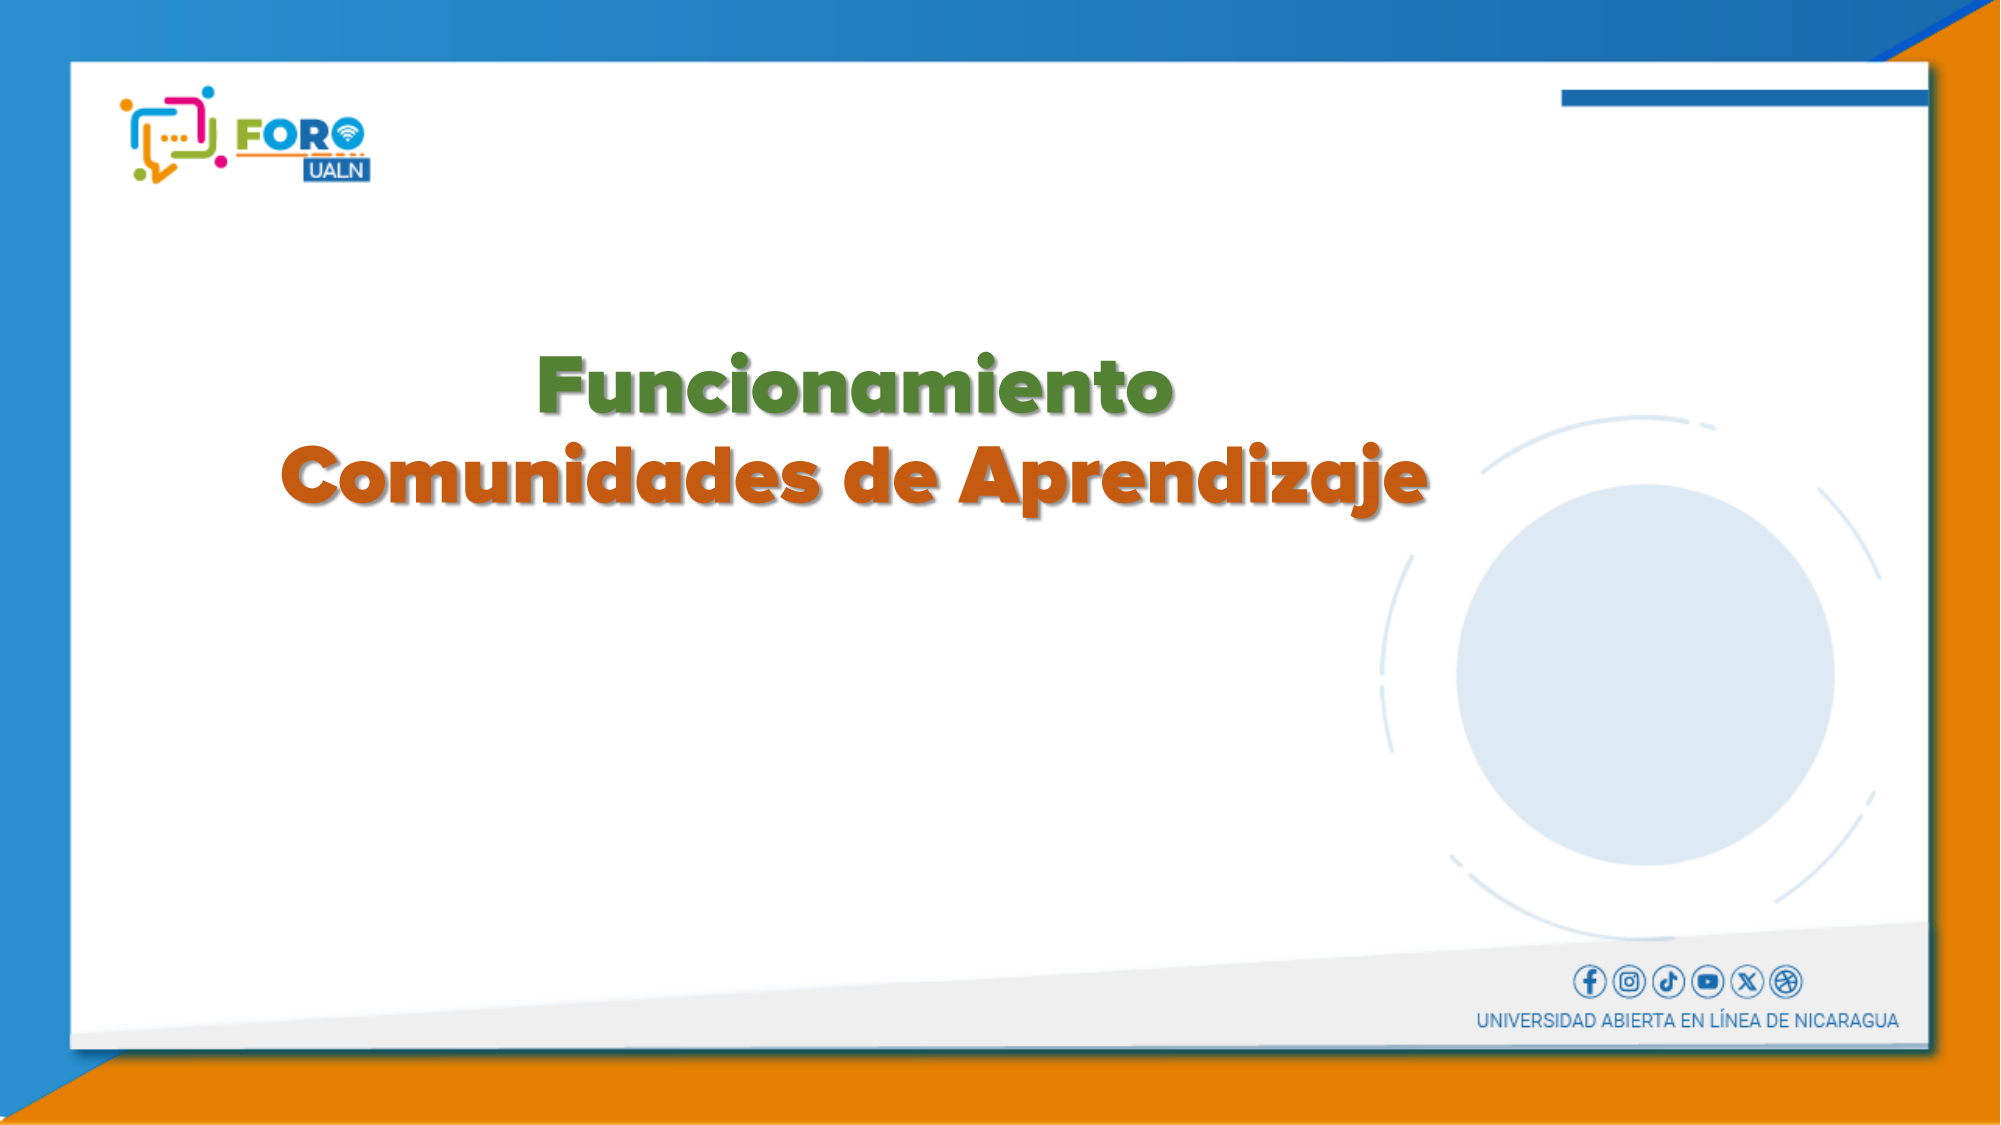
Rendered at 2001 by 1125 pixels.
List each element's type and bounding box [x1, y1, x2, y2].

picture [0, 0, 2000, 1125]
text_box [228, 303, 1485, 578]
